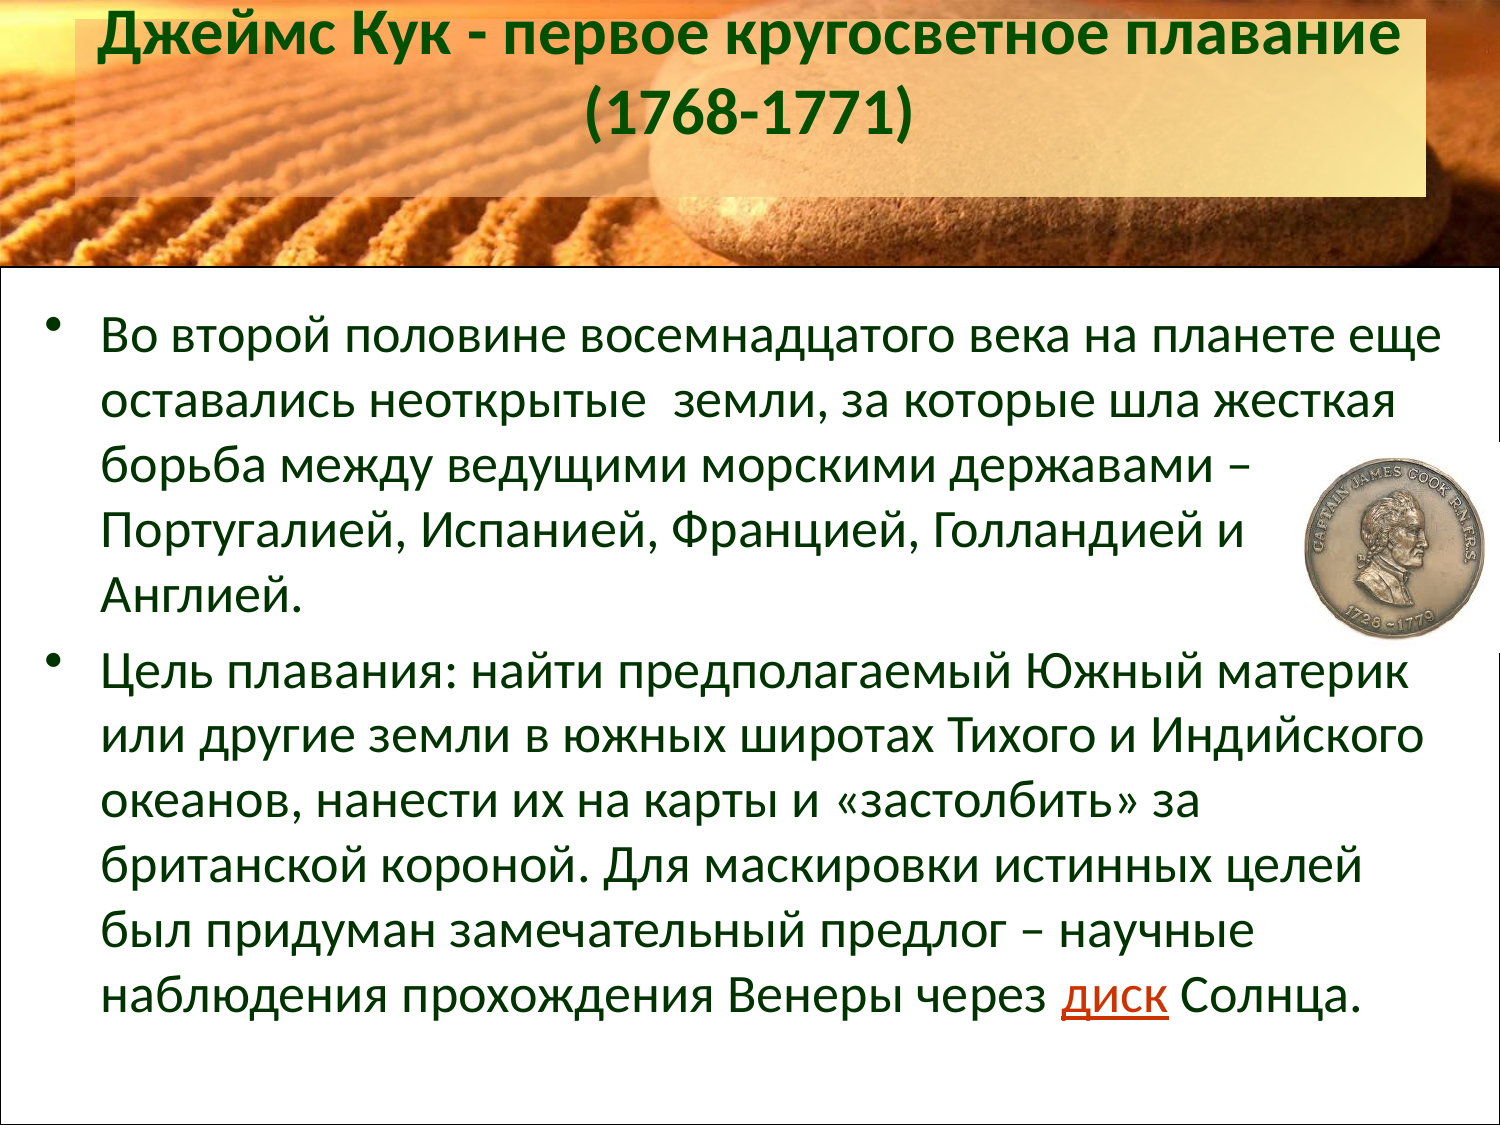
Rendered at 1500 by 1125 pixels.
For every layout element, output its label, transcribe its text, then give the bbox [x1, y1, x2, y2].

picture [0, 0, 1500, 266]
list Во второй половине восемнадцатого века на планете еще оставались неоткрытые земли, за которые шла жесткая борьба между ведущими морскими державами – Португалией, Испанией, Францией, Голландией и Англией. Цель плавания: найти предполагаемый Южный материк или другие земли в южных широтах Тихого и Индийского океанов, нанести их на карты и «застолбить» за британской короной. Для маскировки истинных целей был придуман замечательный предлог – научные наблюдения прохождения Венеры через диск Солнца. [29, 290, 1471, 1005]
title Джеймс Кук - первое кругосветное плавание (1768-1771) [75, 19, 1425, 197]
picture [1289, 442, 1500, 653]
